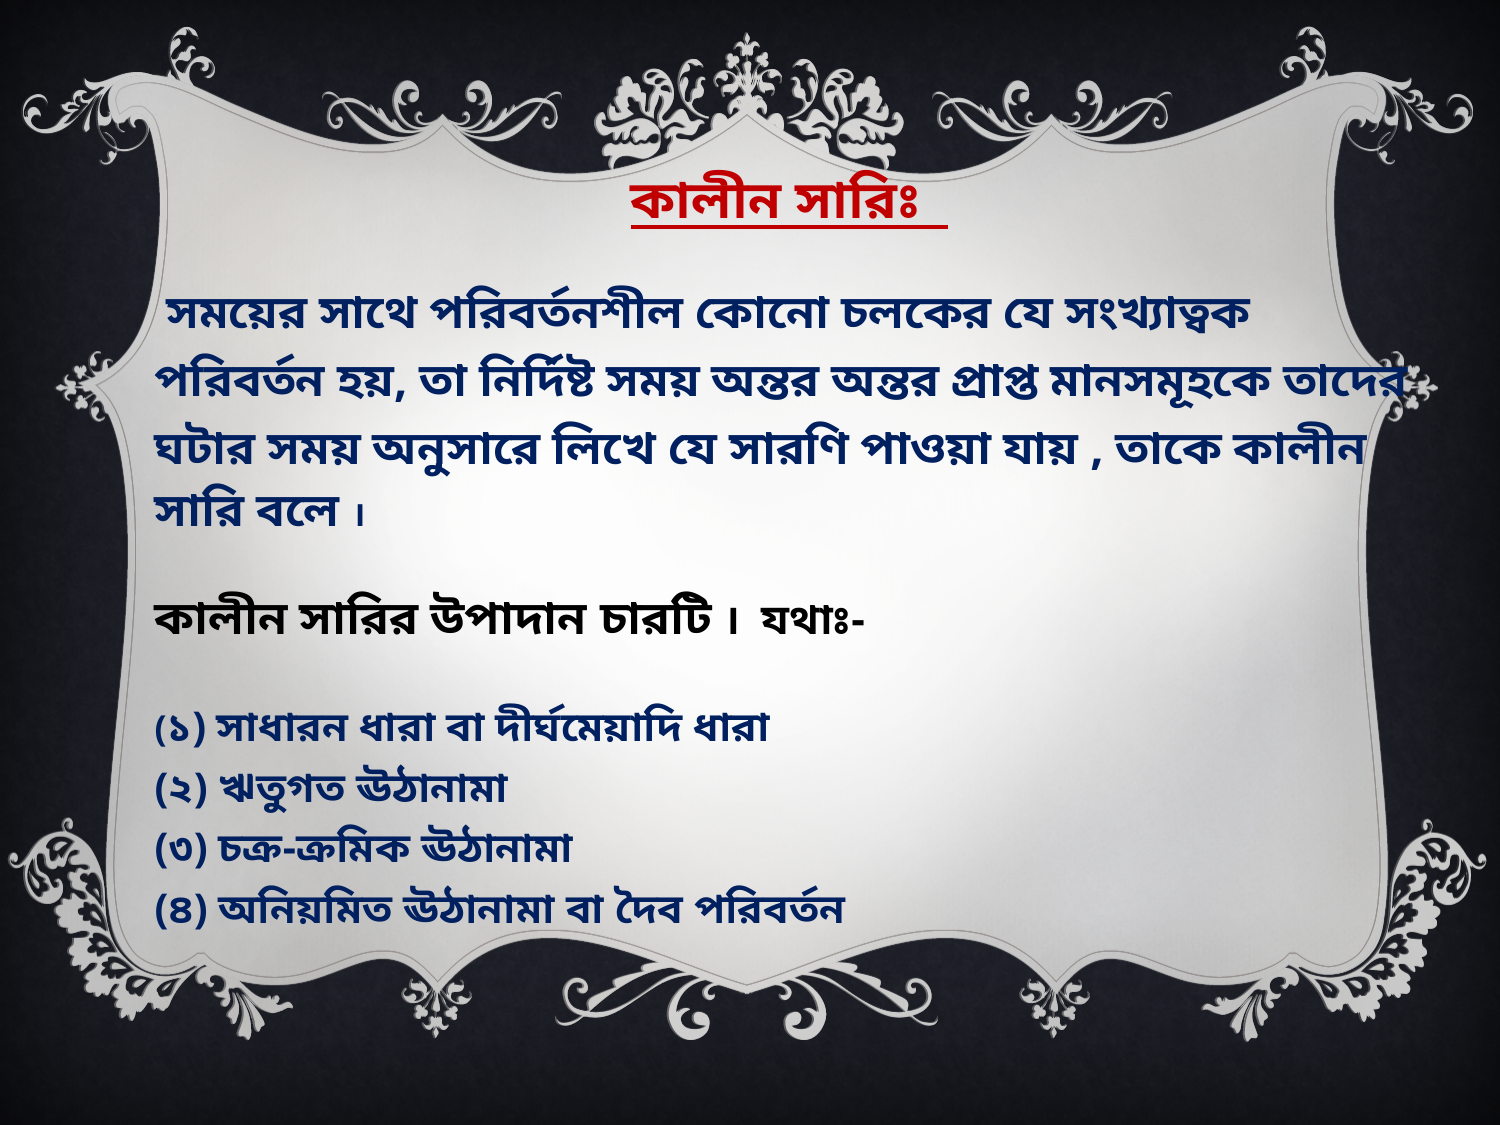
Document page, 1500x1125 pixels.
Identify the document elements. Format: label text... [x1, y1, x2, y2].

text_box কালীন সারিঃ সময়ের সাথে পরিবর্তনশীল কোনো চলকের যে সংখ্যাত্বক পরিবর্তন হয়, তা নির্দিষ্ট সময় অন্তর অন্তর প্রাপ্ত মানসমূহকে তাদের ঘটার সময় অনুসারে লিখে যে সারণি পাওয়া যায় , তাকে কালীন সারি বলে । কালীন সারির উপাদান চারটি । যথাঃ- (১) সাধারন ধারা বা দীর্ঘমেয়াদি ধারা (২) ঋতুগত ঊঠানামা (৩) চক্র-ক্রমিক ঊঠানামা (৪) অনিয়মিত ঊঠানামা বা দৈব পরিবর্তন [139, 162, 1440, 1025]
picture [0, 0, 1500, 1125]
